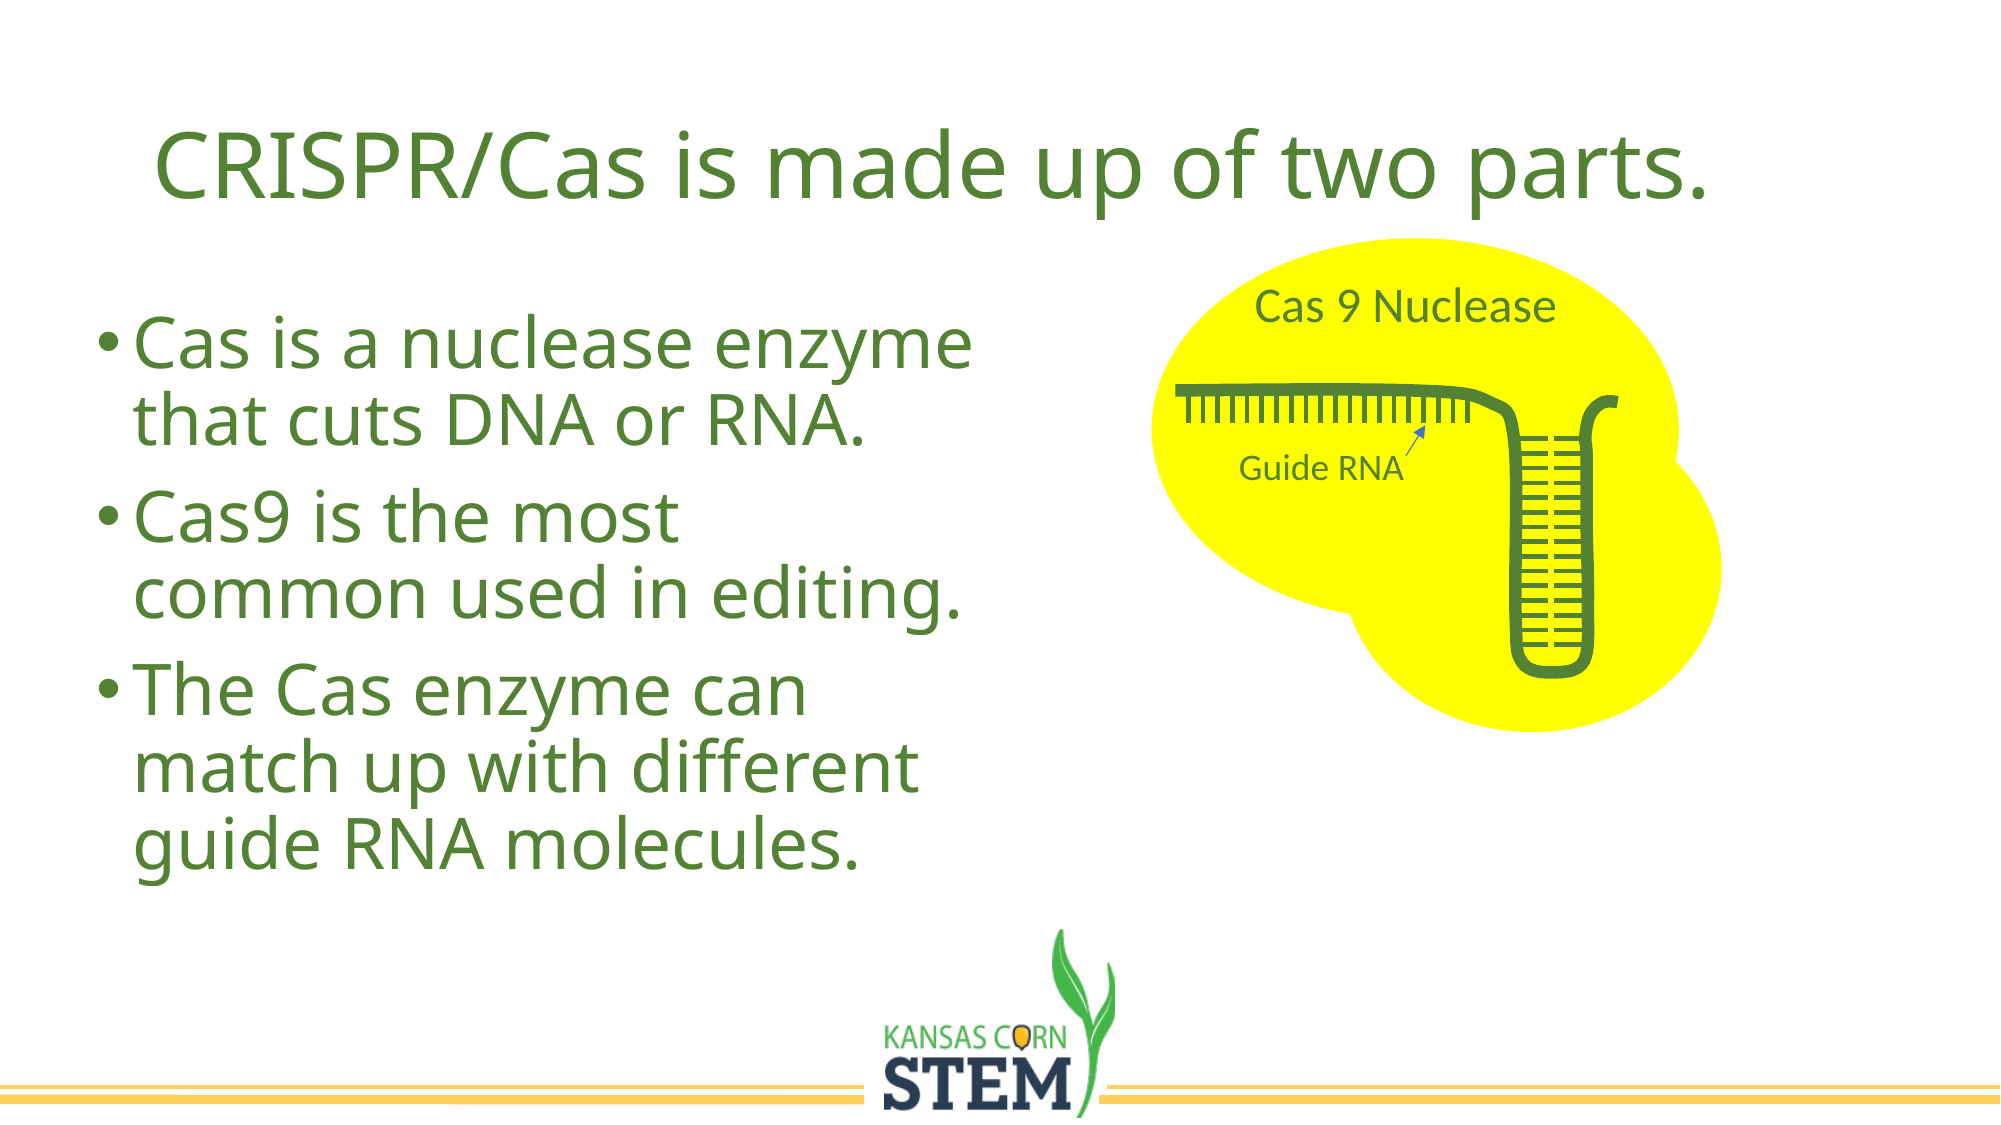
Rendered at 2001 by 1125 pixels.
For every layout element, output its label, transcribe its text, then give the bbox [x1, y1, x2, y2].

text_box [1175, 389, 1618, 673]
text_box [1406, 425, 1426, 456]
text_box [1151, 238, 1722, 733]
list Cas is a nuclease enzyme that cuts DNA or RNA. Cas9 is the most common used in editing. The Cas enzyme can match up with different guide RNA molecules. [81, 299, 1000, 1014]
title CRISPR/Cas is made up of two parts. [137, 59, 1863, 278]
